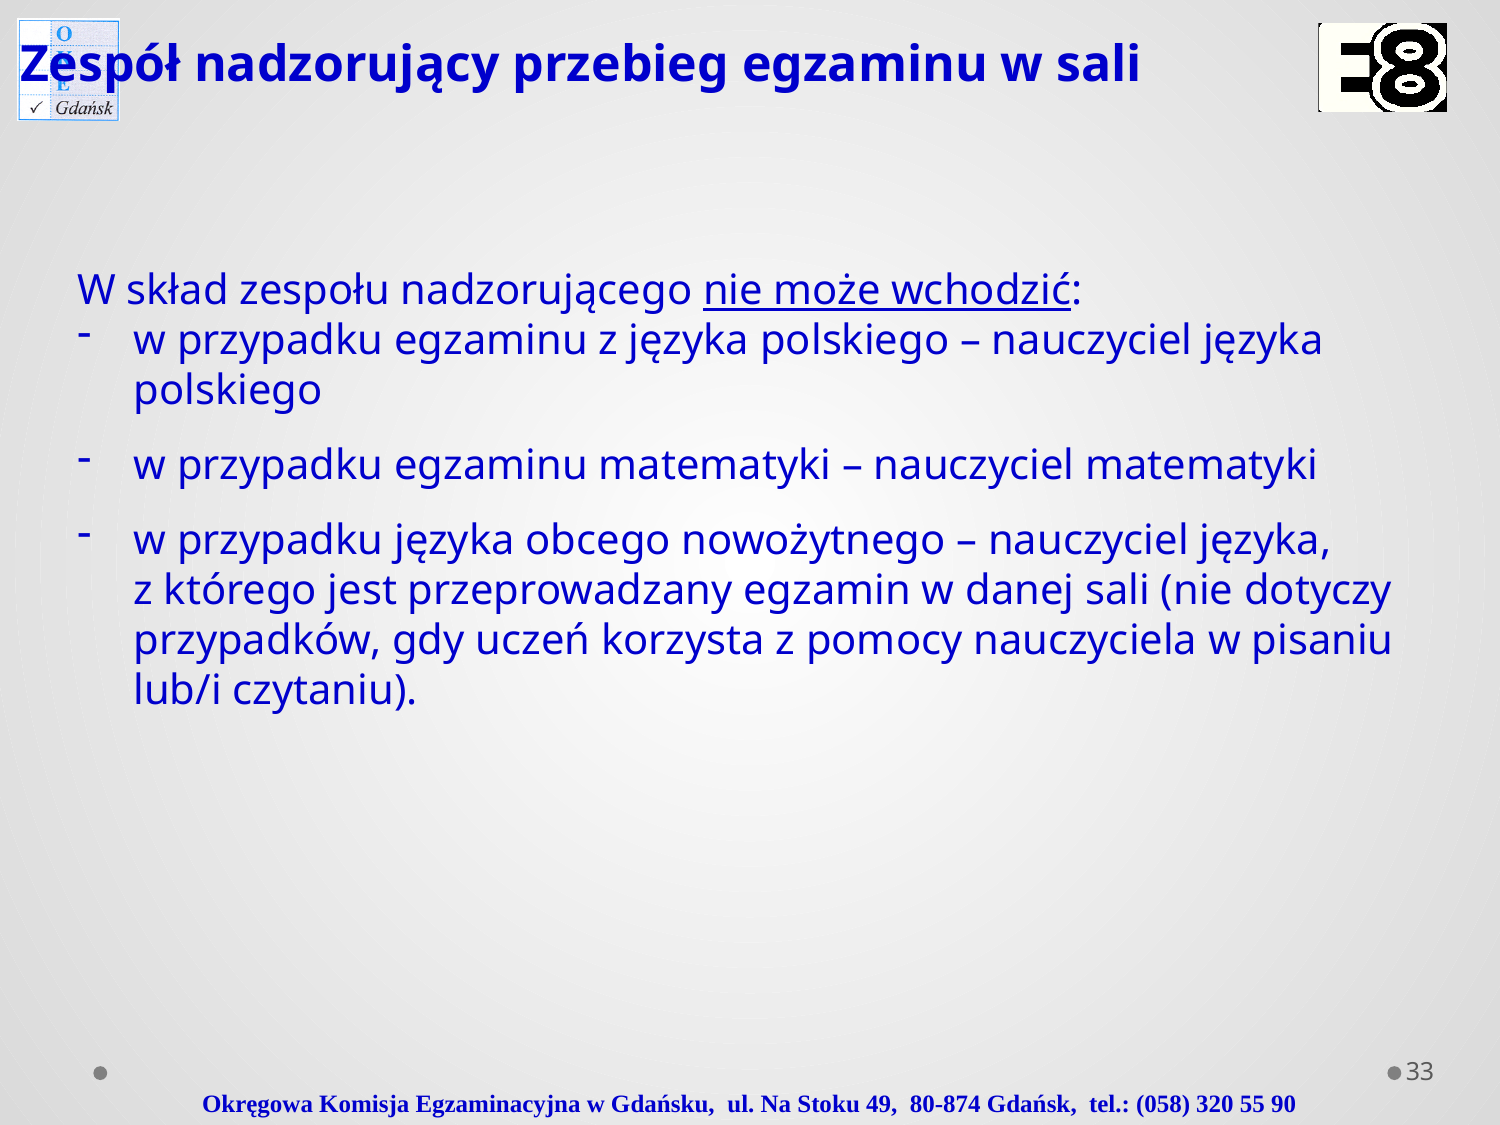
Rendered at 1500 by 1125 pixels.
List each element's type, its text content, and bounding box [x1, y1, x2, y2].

picture [17, 18, 121, 122]
slide_number 33 [1401, 1042, 1494, 1079]
picture [1318, 23, 1447, 122]
text_box Okręgowa Komisja Egzaminacyjna w Gdańsku, ul. Na Stoku 49, 80-874 Gdańsk, tel.: (058) 320 55 90 [0, 1079, 1500, 1125]
text_box W skład zespołu nadzorującego nie może wchodzić: w przypadku egzaminu z języka polskiego – nauczyciel języka polskiego w przypadku egzaminu matematyki – nauczyciel matematyki w przypadku języka obcego nowożytnego – nauczyciel języka, z którego jest przeprowadzany egzamin w danej sali (nie dotyczy przypadków, gdy uczeń korzysta z pomocy nauczyciela w pisaniu lub/i czytaniu). [62, 255, 1459, 721]
text_box Zespół nadzorujący przebieg egzaminu w sali [0, 23, 1500, 159]
